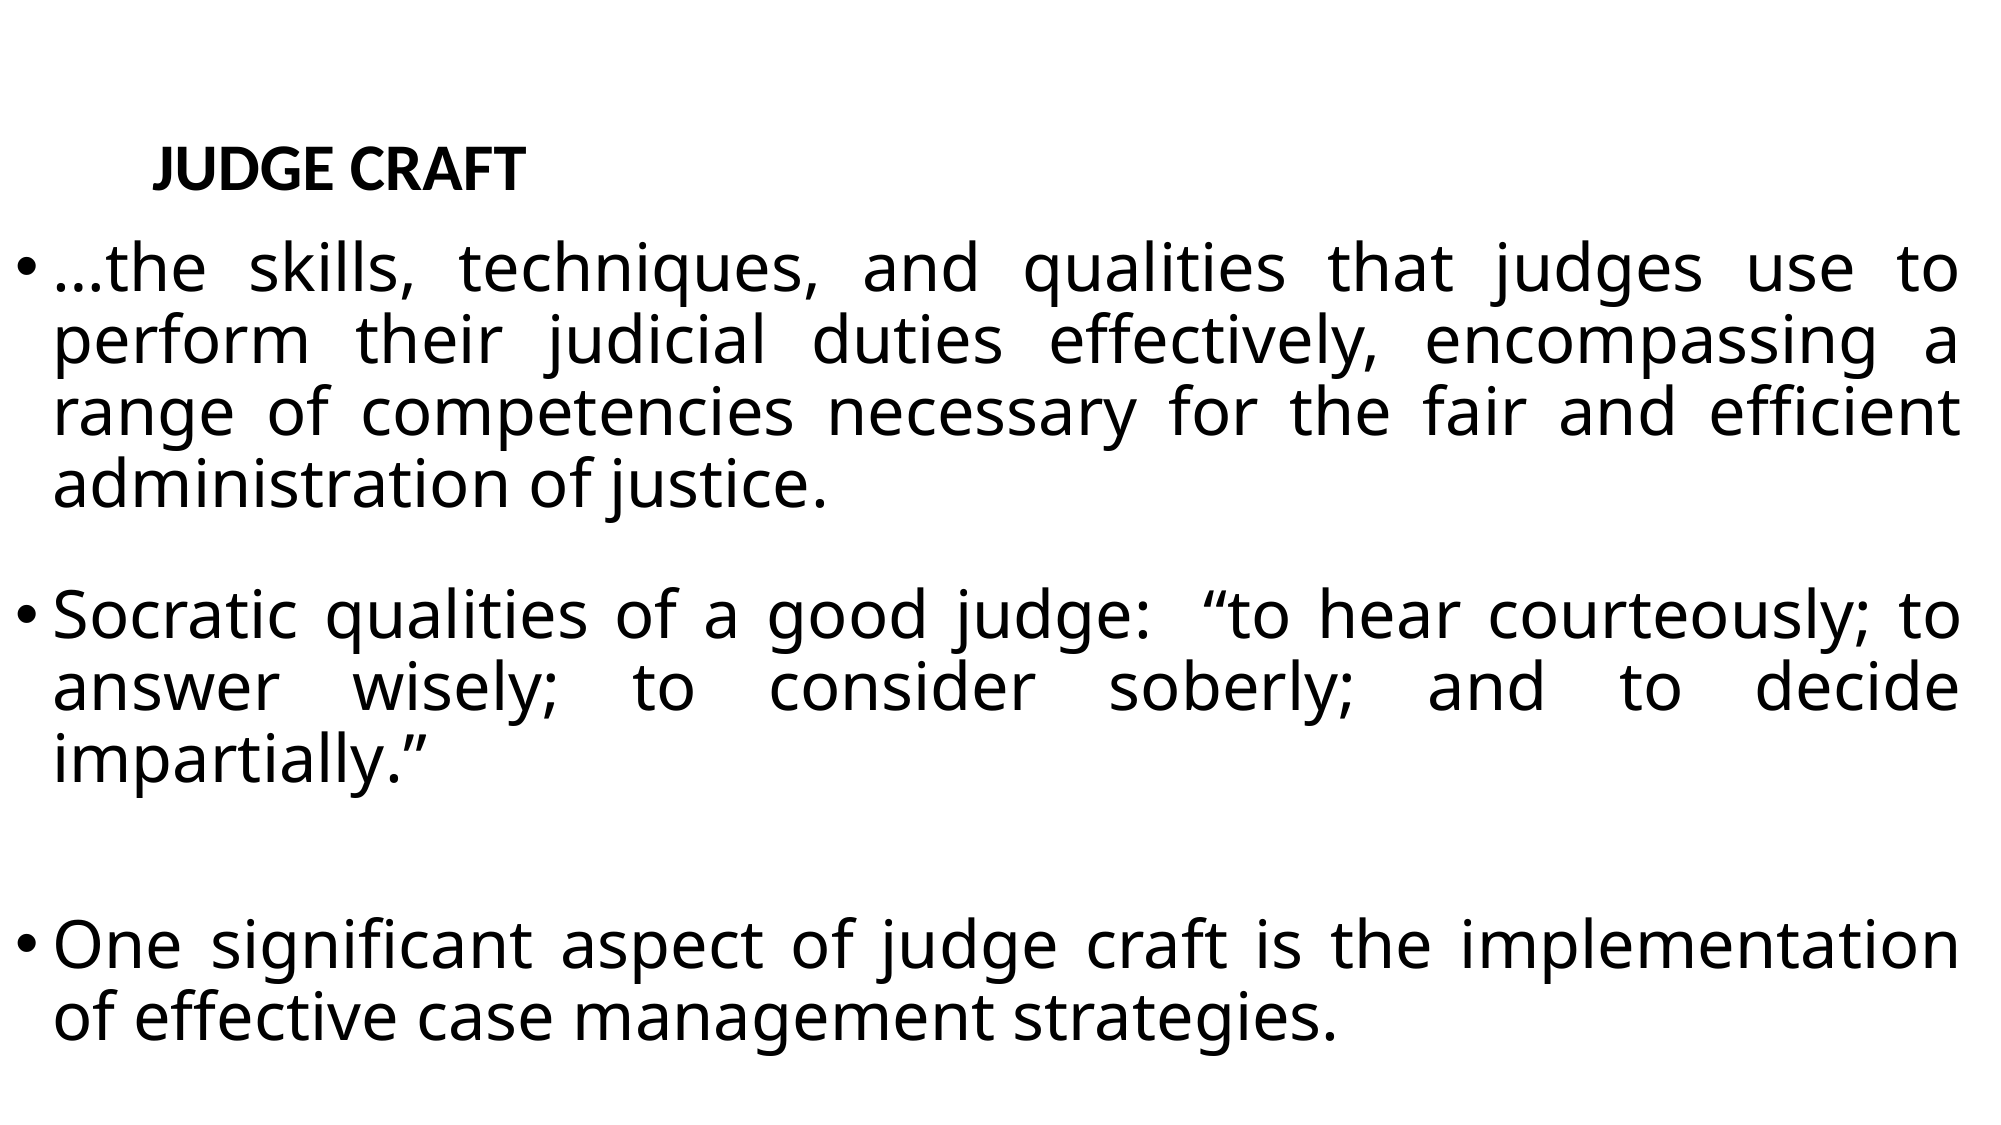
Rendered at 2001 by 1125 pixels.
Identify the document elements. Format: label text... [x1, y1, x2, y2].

list …the skills, techniques, and qualities that judges use to perform their judicial duties effectively, encompassing a range of competencies necessary for the fair and efficient administration of justice. Socratic qualities of a good judge: “to hear courteously; to answer wisely; to consider soberly; and to decide impartially.” One significant aspect of judge craft is the implementation of effective case management strategies. [0, 226, 1979, 1125]
title JUDGE CRAFT [137, 59, 1863, 226]
